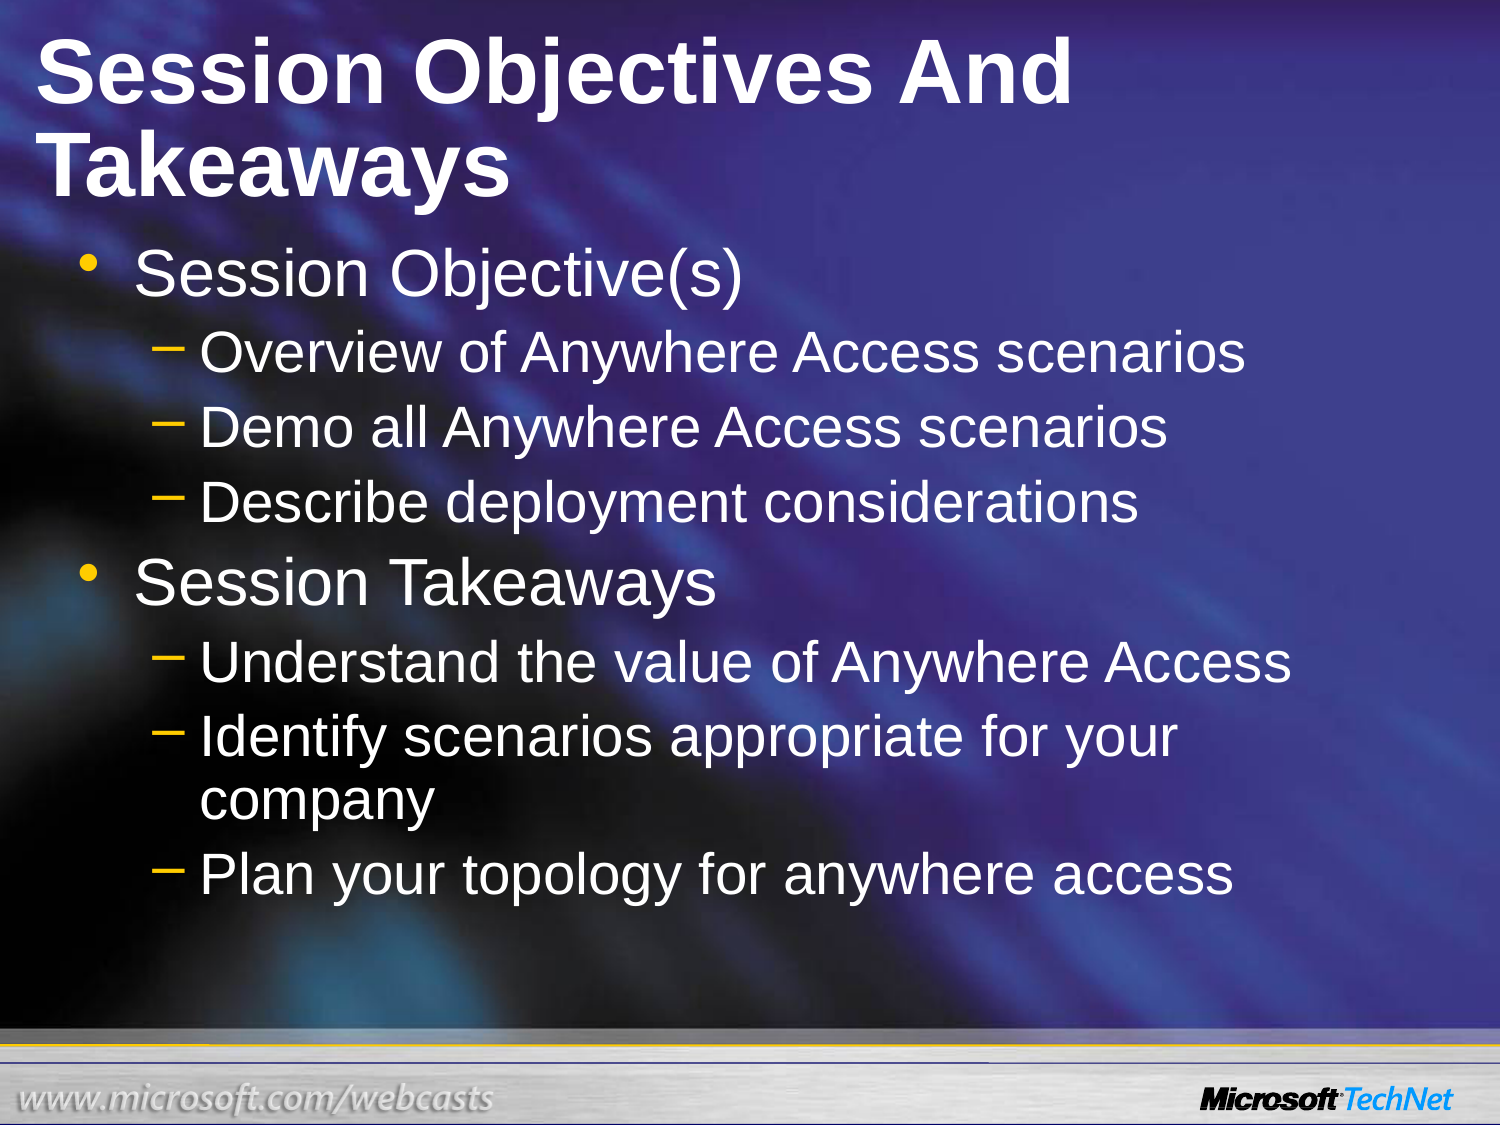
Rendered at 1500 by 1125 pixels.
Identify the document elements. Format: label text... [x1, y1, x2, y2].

picture [0, 1047, 1500, 1062]
title Session Objectives And Takeaways [20, 20, 1500, 130]
picture [0, 0, 1500, 1044]
list Session Objective(s) Overview of Anywhere Access scenarios Demo all Anywhere Access scenarios Describe deployment considerations Session Takeaways Understand the value of Anywhere Access Identify scenarios appropriate for your company Plan your topology for anywhere access [62, 231, 1438, 860]
picture [0, 1064, 1500, 1123]
